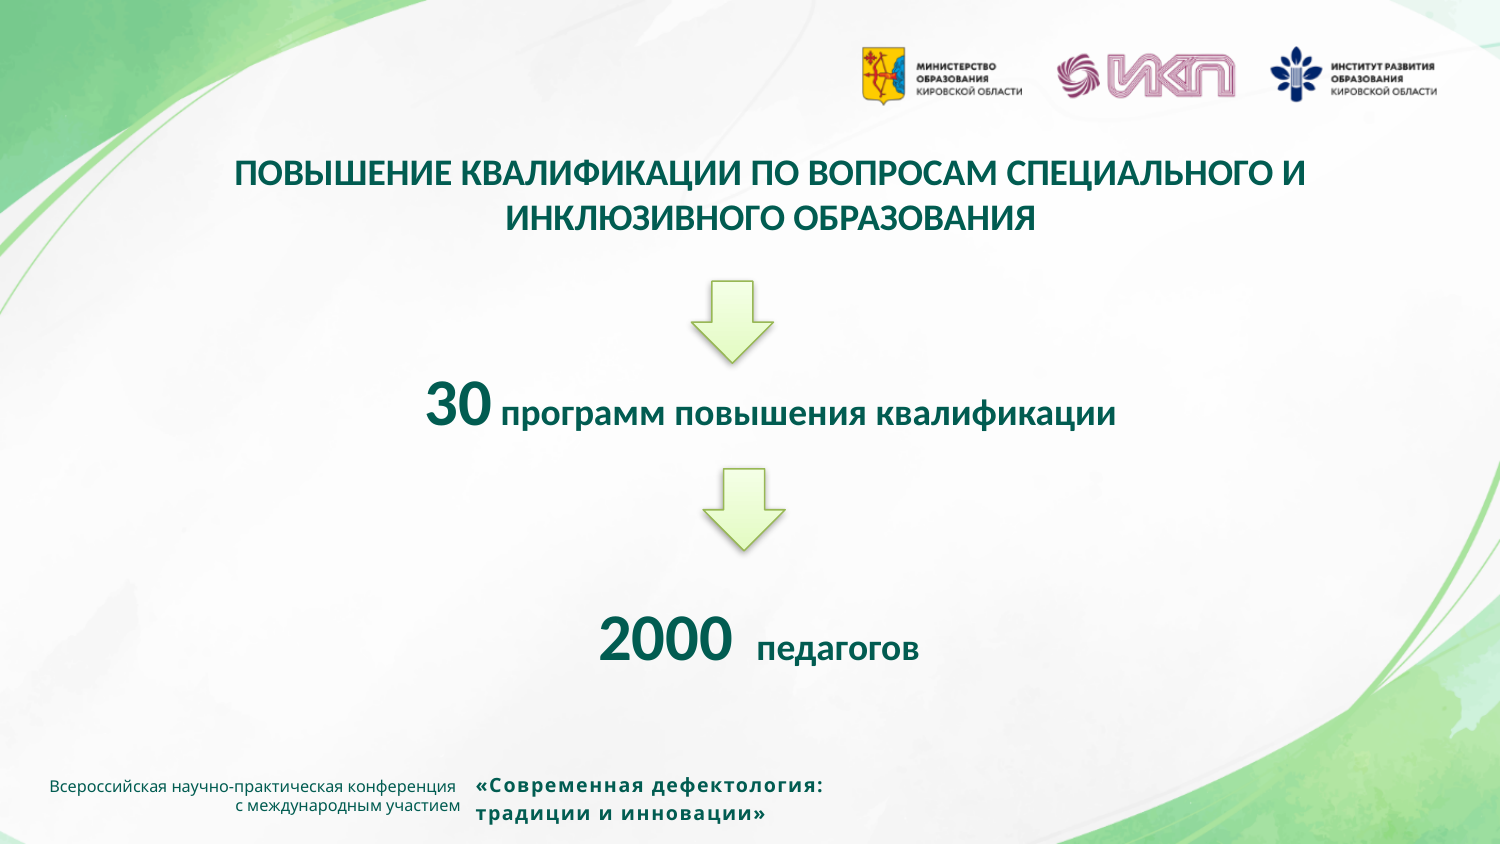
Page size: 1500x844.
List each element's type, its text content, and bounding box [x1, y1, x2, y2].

text_box [690, 280, 775, 351]
text_box 2000 педагогов [82, 585, 1437, 667]
text_box 30 программ повышения квалификации [93, 351, 1448, 433]
picture [0, 0, 1500, 844]
text_box [702, 468, 786, 552]
text_box ПОВЫШЕНИЕ КВАЛИФИКАЦИИ ПО ВОПРОСАМ СПЕЦИАЛЬНОГО И ИНКЛЮЗИВНОГО ОБРАЗОВАНИЯ [93, 140, 1448, 222]
